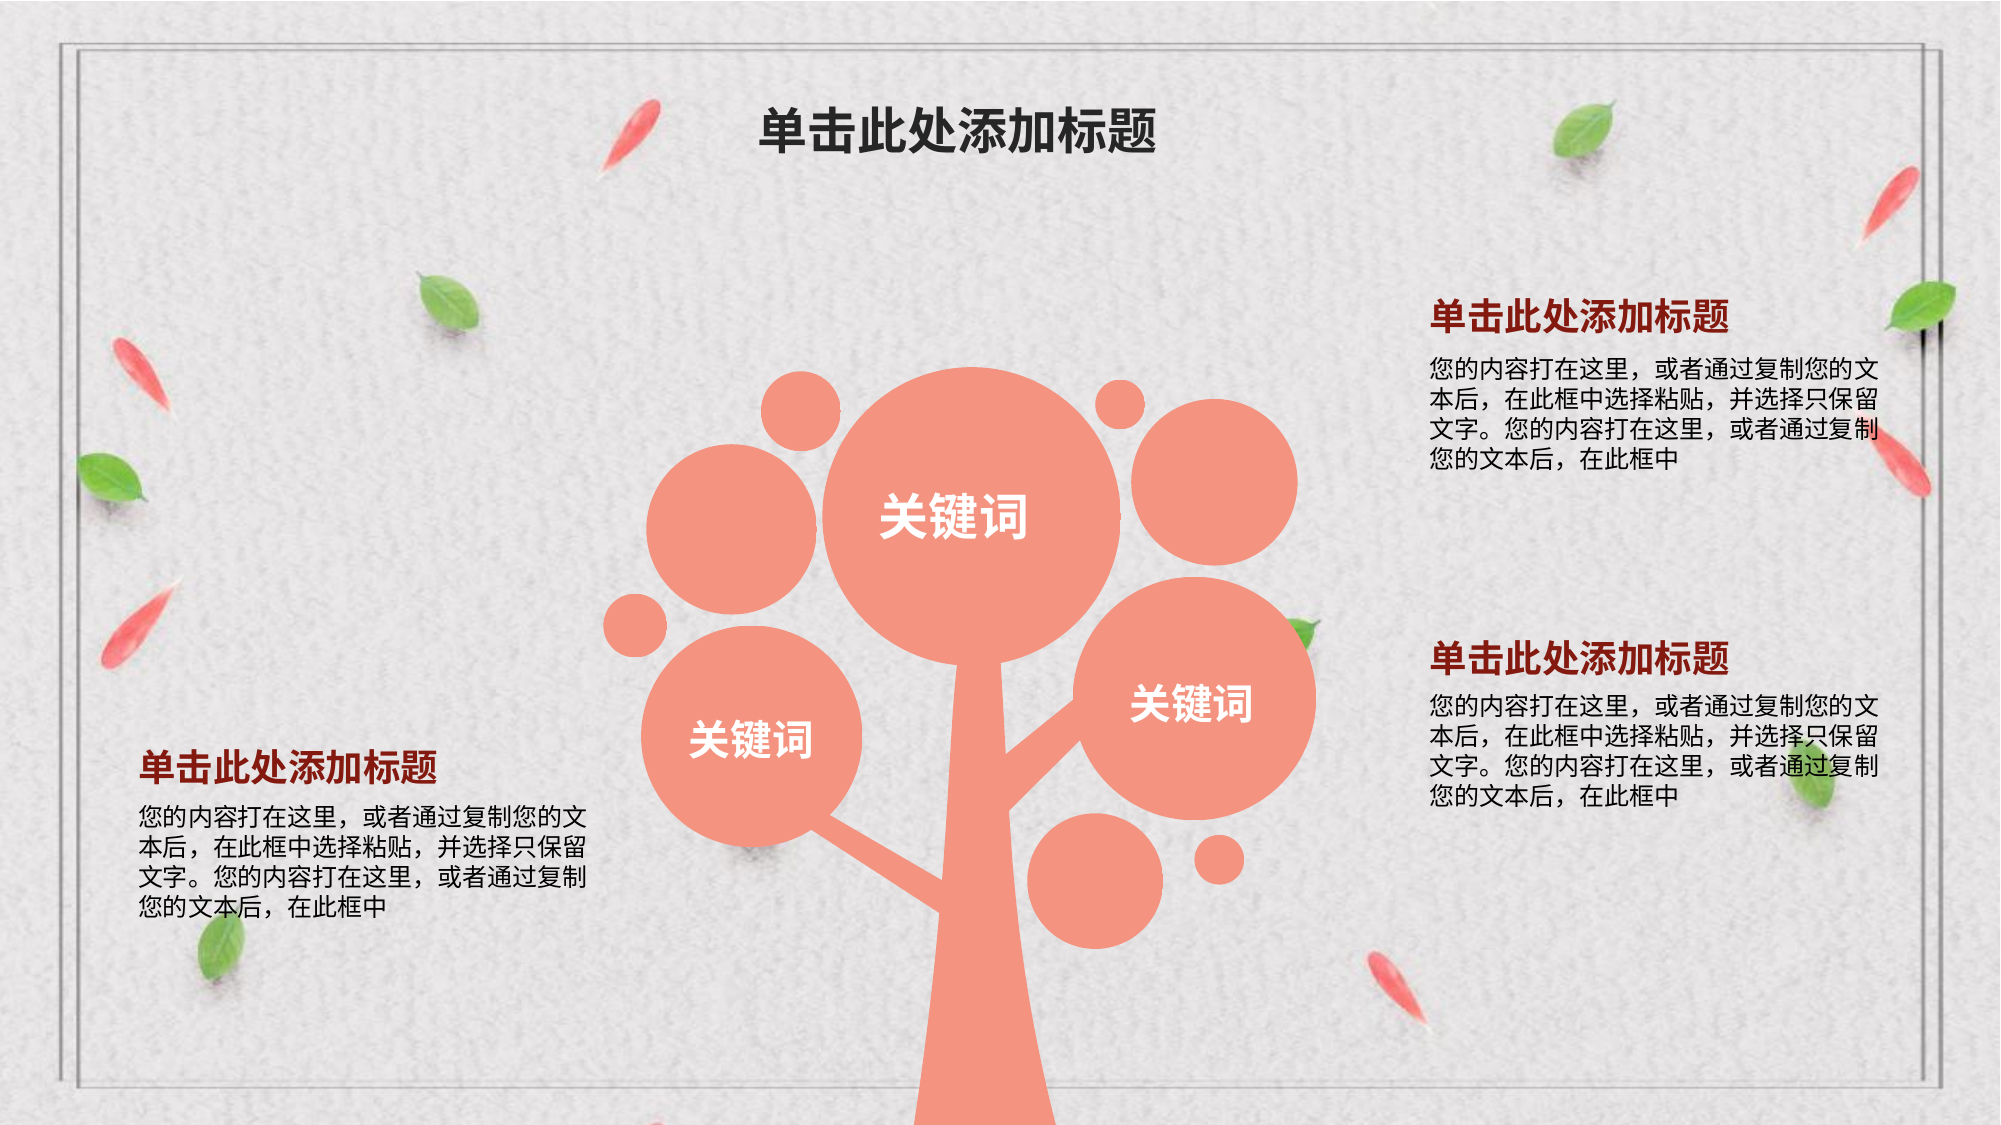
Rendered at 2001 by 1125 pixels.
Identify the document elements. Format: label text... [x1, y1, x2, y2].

text_box 关键词 [864, 478, 1079, 553]
text_box [645, 443, 818, 616]
text_box 您的内容打在这里，或者通过复制您的文本后，在此框中选择粘贴，并选择只保留文字。您的内容打在这里，或者通过复制您的文本后，在此框中 [1414, 346, 1903, 482]
text_box [640, 624, 864, 849]
text_box 单击此处添加标题 [123, 736, 464, 797]
text_box 您的内容打在这里，或者通过复制您的文本后，在此框中选择粘贴，并选择只保留文字。您的内容打在这里，或者通过复制您的文本后，在此框中 [1414, 683, 1903, 818]
text_box 单击此处添加标题 [1414, 628, 1755, 688]
text_box [1094, 378, 1146, 431]
picture [0, 1, 2001, 1125]
text_box [1130, 397, 1299, 567]
text_box 关键词 [1114, 670, 1282, 736]
text_box [602, 592, 669, 659]
text_box [821, 366, 1122, 667]
text_box [812, 664, 1079, 1125]
text_box 您的内容打在这里，或者通过复制您的文本后，在此框中选择粘贴，并选择只保留文字。您的内容打在这里，或者通过复制您的文本后，在此框中 [123, 793, 610, 929]
text_box 单击此处添加标题 [1414, 285, 1755, 346]
text_box 关键词 [673, 706, 841, 771]
text_box [759, 370, 842, 453]
text_box 单击此处添加标题 [743, 92, 1201, 167]
text_box [1026, 812, 1165, 950]
text_box [1193, 833, 1246, 886]
text_box [1071, 575, 1318, 822]
